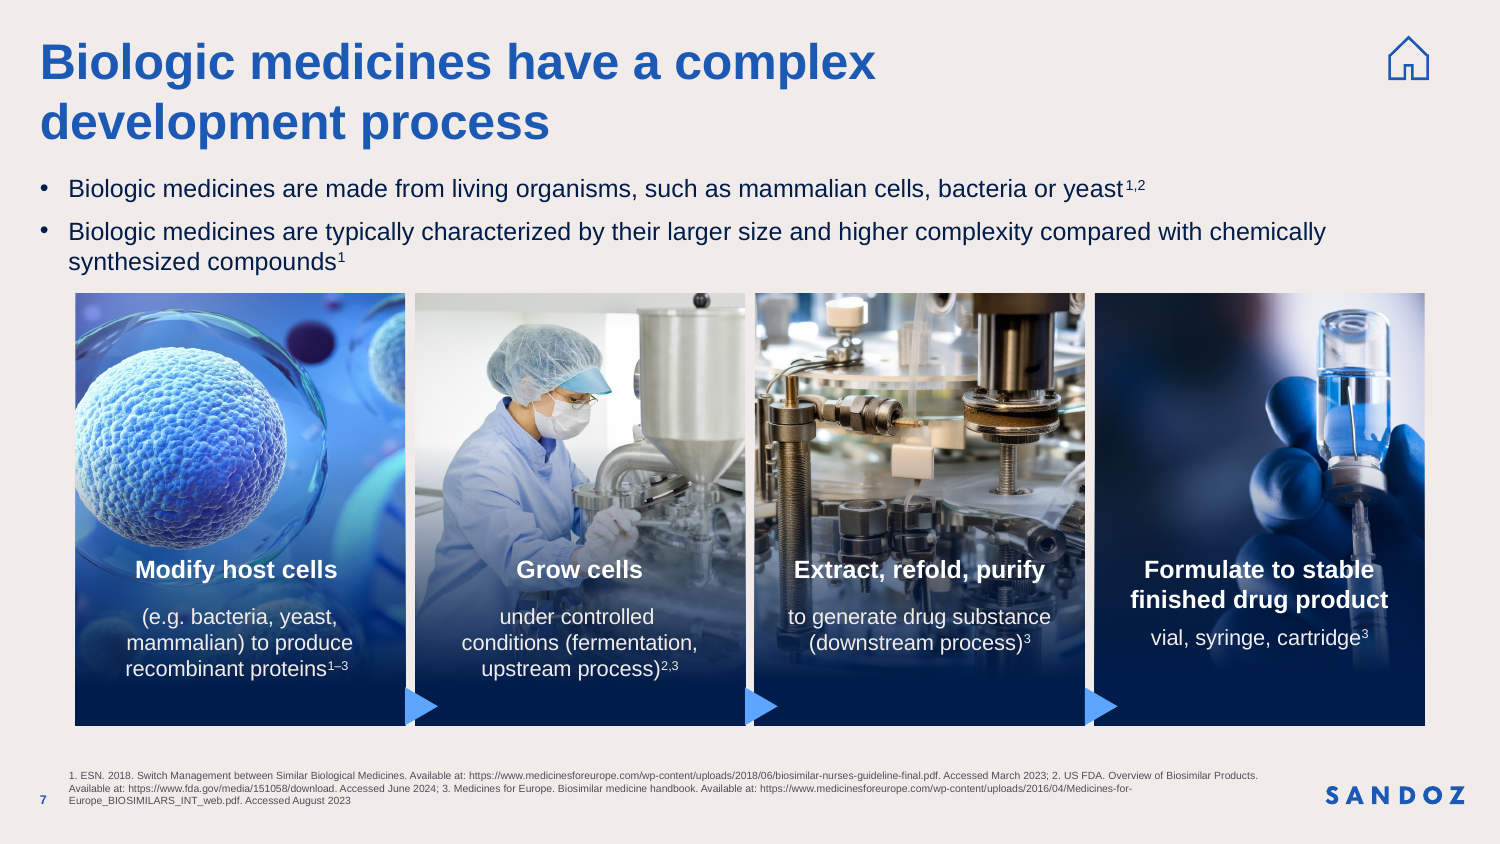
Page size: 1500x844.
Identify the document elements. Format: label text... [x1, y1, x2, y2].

title Biologic medicines have a complex development process [39, 29, 1240, 165]
text_box [744, 686, 754, 728]
text_box Biologic medicines are made from living organisms, such as mammalian cells, bacteria or yeast1,2 Biologic medicines are typically characterized by their larger size and higher complexity compared with chemically synthesized compounds1 [39, 165, 1390, 292]
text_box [415, 293, 746, 726]
text_box [404, 686, 415, 728]
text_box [75, 293, 406, 726]
slide_number 7 [39, 791, 65, 814]
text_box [1094, 293, 1425, 726]
footer 1. ESN. 2018. Switch Management between Similar Biological Medicines. Available at: https://www.medicinesforeurope.com/wp-content/uploads/2018/06/biosimilar-nurses-guideline-final.pdf. Accessed March 2023; 2. US FDA. Overview of Biosimilar Products. Available at: https://www.fda.gov/media/151058/download. Accessed June 2024; 3. Medicines for Europe. Biosimilar medicine handbook. Available at: https://www.medicinesforeurope.com/wp-content/uploads/2016/04/Medicines-for-Europe_BIOSIMILARS_INT_web.pdf. Accessed August 2023 [68, 729, 1264, 815]
text_box [1083, 686, 1094, 728]
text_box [754, 293, 1085, 726]
